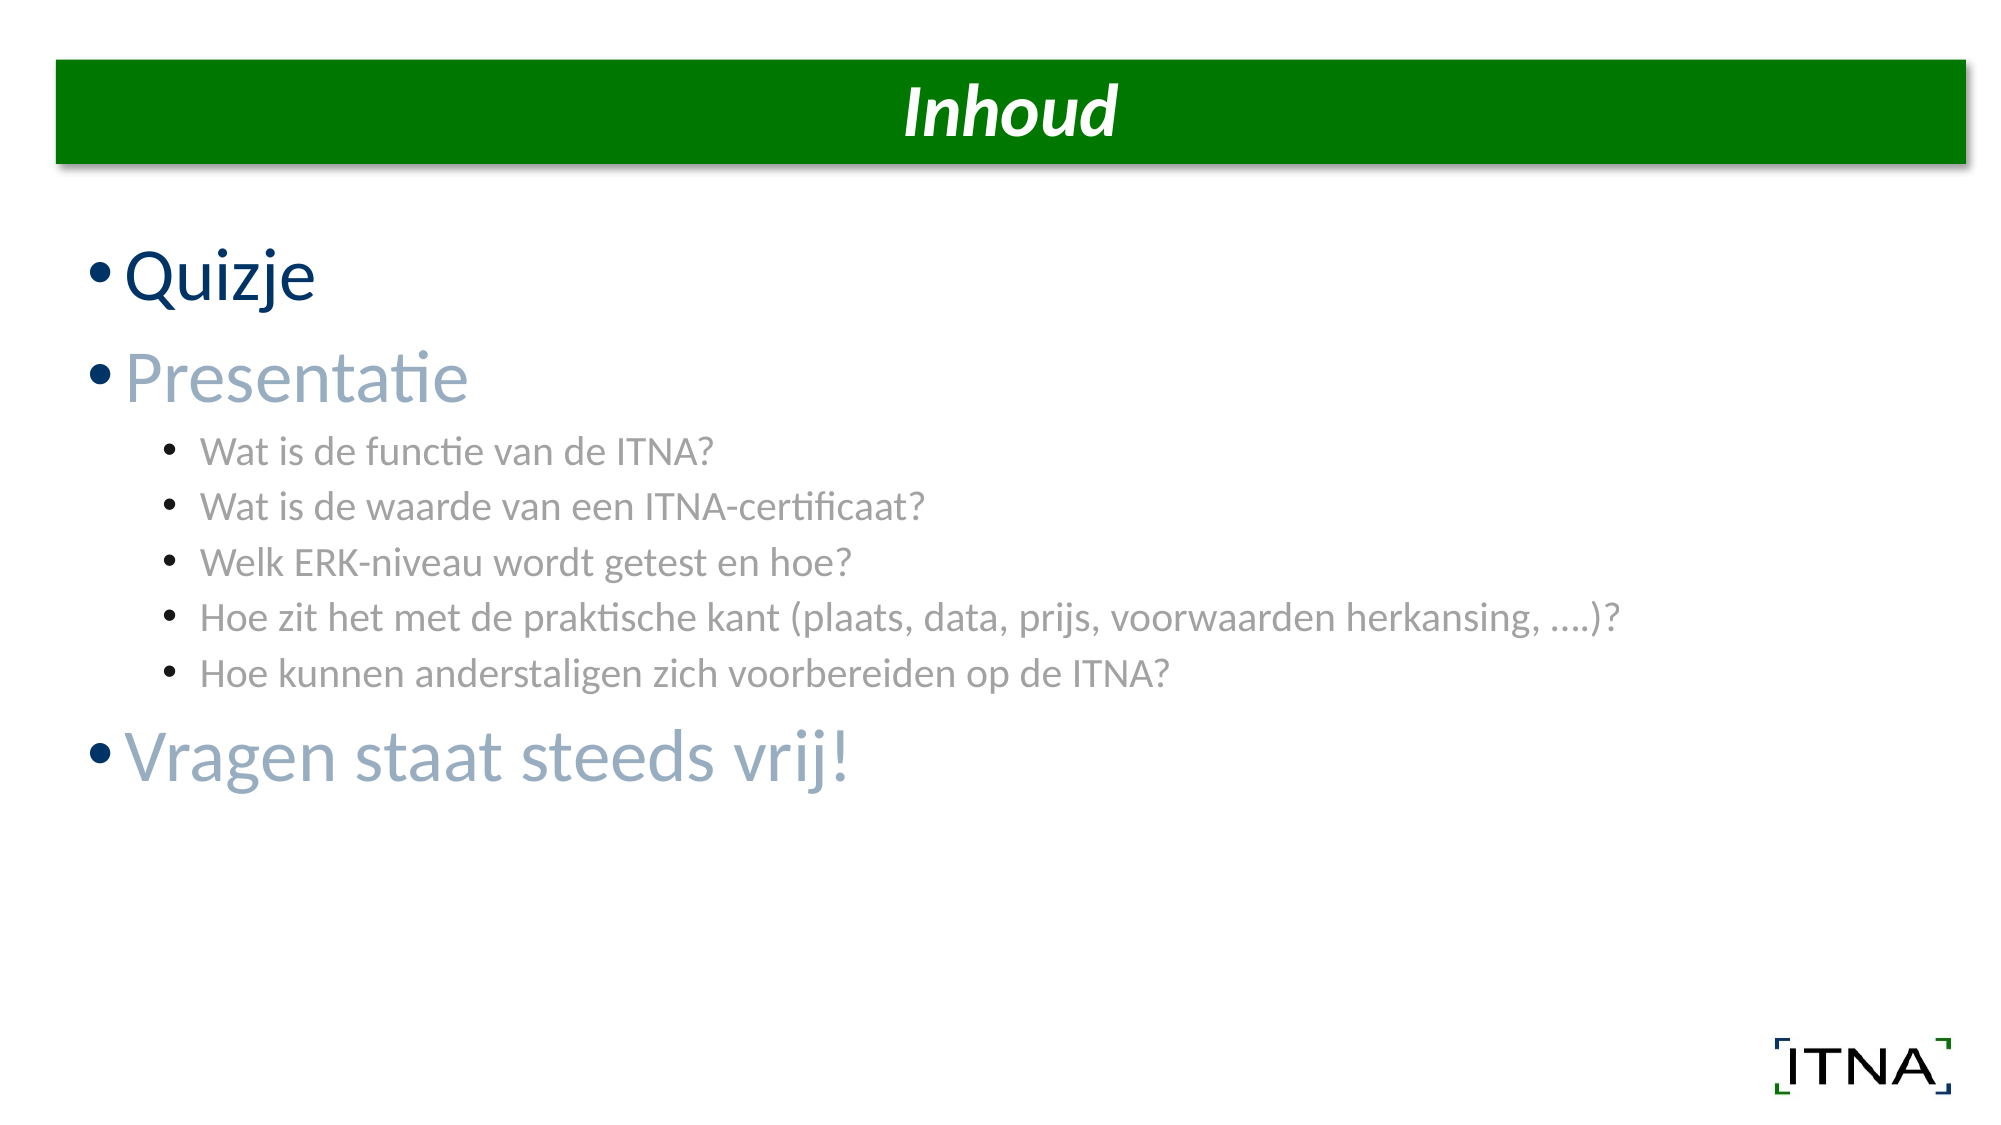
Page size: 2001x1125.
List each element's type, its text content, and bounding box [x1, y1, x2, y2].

picture [1771, 1035, 1954, 1100]
list Quizje Presentatie Wat is de functie van de ITNA? Wat is de waarde van een ITNA-certificaat? Welk ERK-niveau wordt getest en hoe? Hoe zit het met de praktische kant (plaats, data, prijs, voorwaarden herkansing, ….)? Hoe kunnen anderstaligen zich voorbereiden op de ITNA? Vragen staat steeds vrij! [72, 228, 1803, 943]
title Inhoud [55, 59, 1967, 165]
